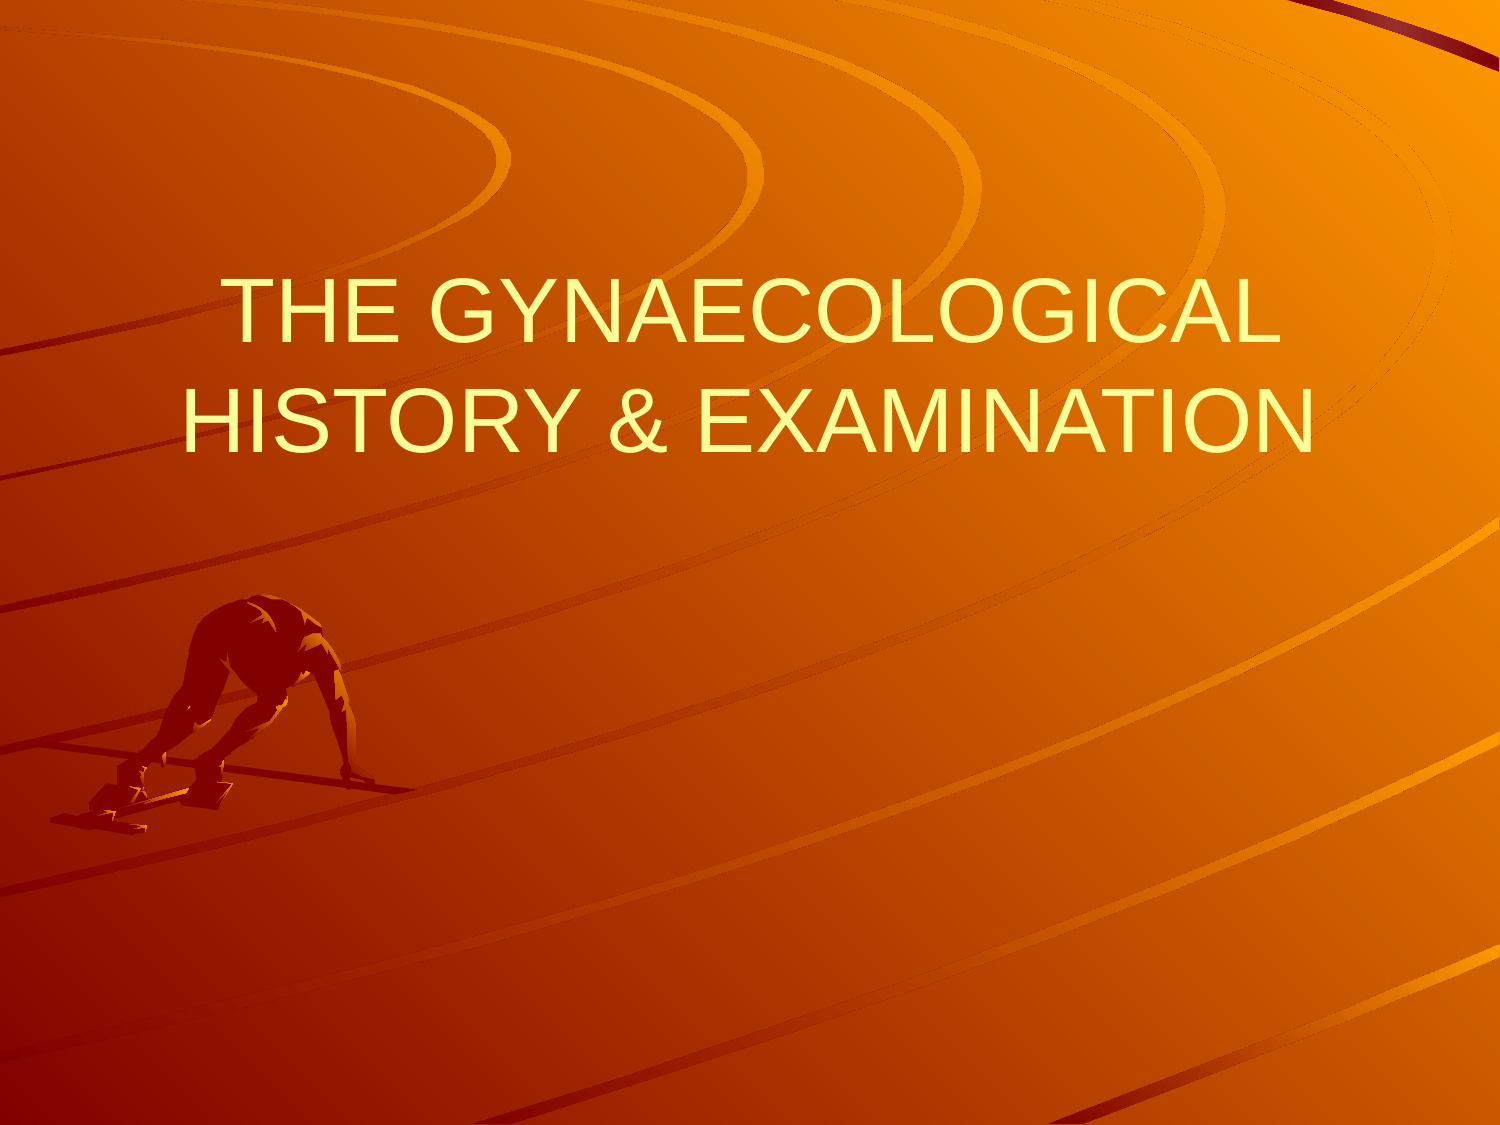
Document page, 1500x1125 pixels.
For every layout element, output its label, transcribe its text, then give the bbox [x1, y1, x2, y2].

title THE GYNAECOLOGICAL HISTORY & EXAMINATION [112, 237, 1388, 479]
